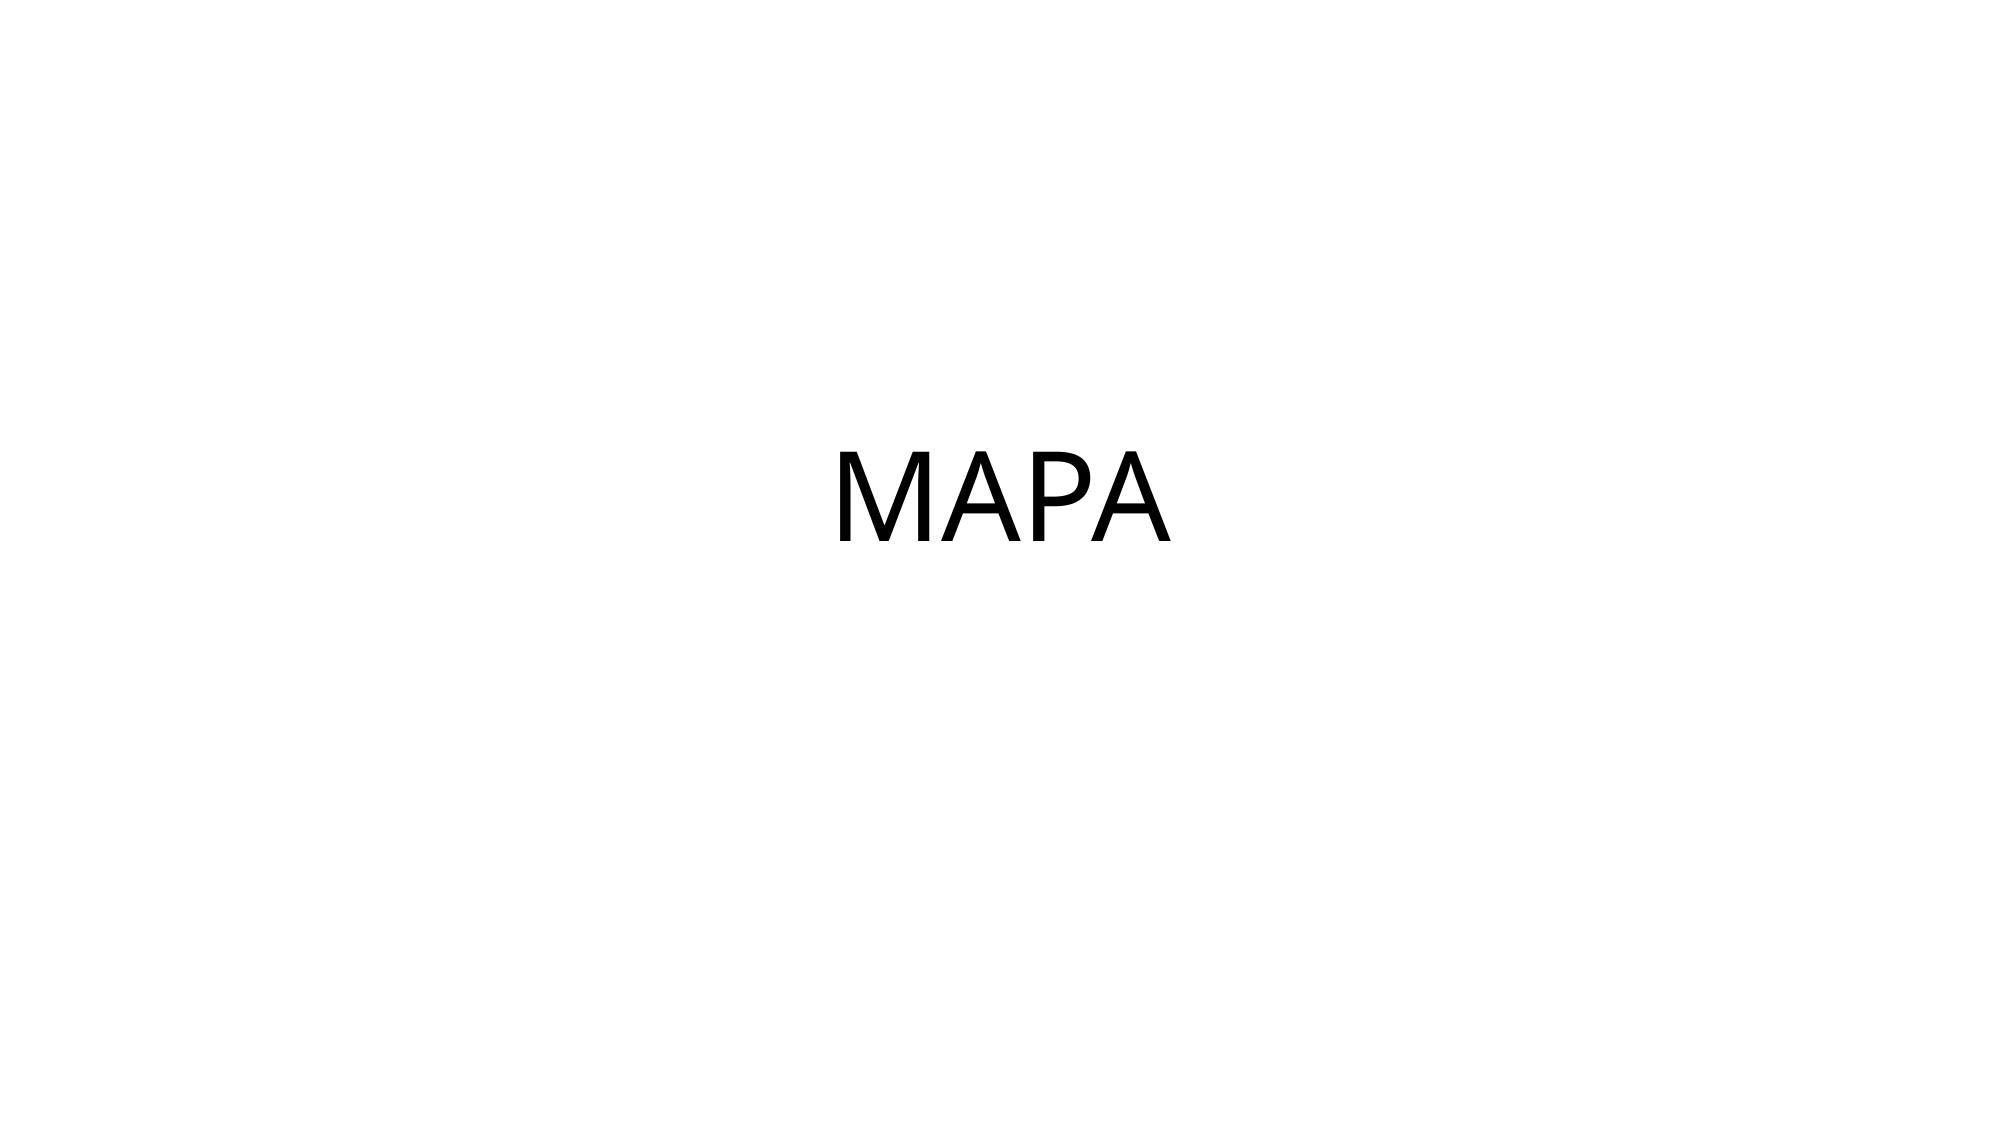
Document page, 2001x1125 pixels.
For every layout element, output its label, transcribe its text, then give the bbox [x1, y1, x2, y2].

title MAPA [249, 184, 1750, 576]
